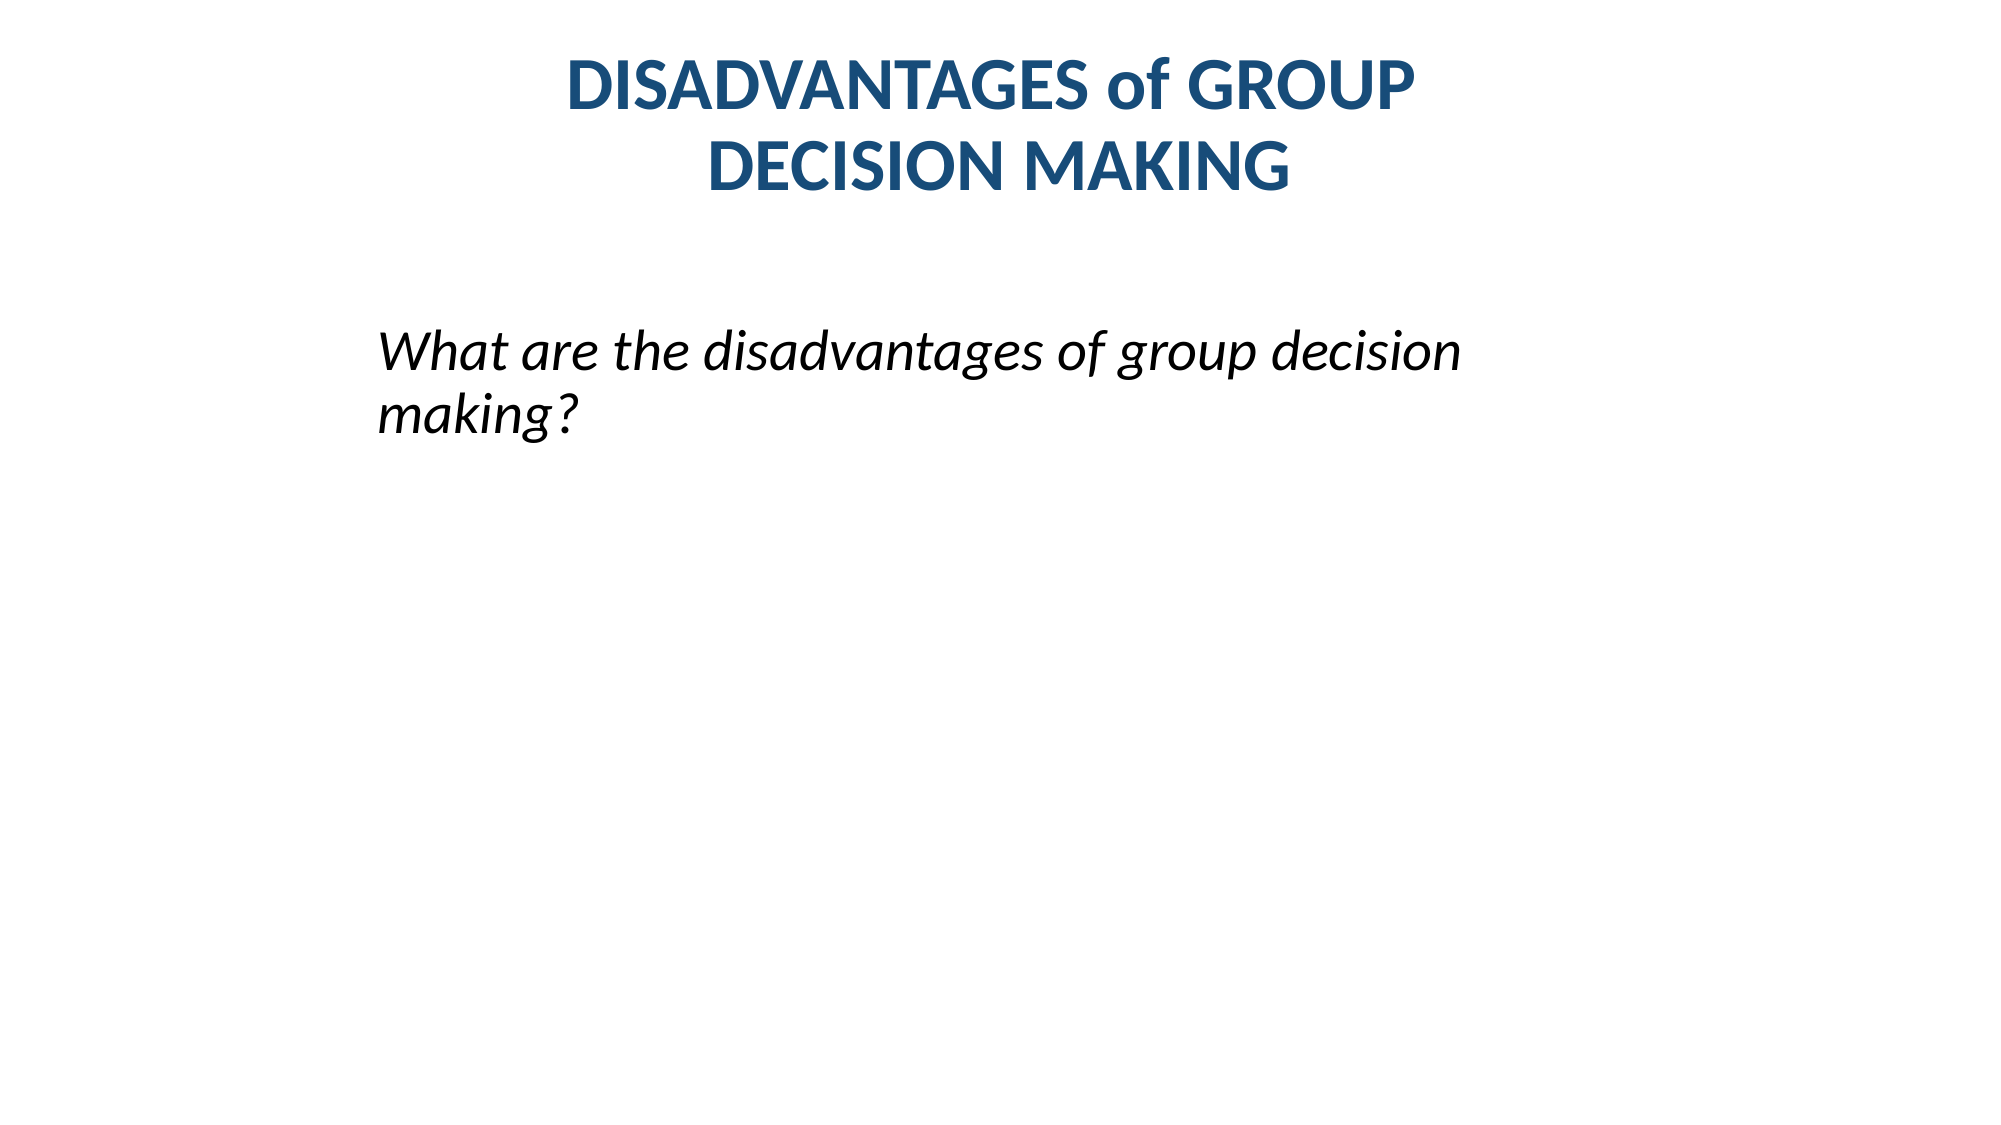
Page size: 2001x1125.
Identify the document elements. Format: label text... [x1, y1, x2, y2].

list What are the disadvantages of group decision making? [324, 312, 1675, 1075]
title DISADVANTAGES of GROUP DECISION MAKING [0, 37, 2000, 138]
